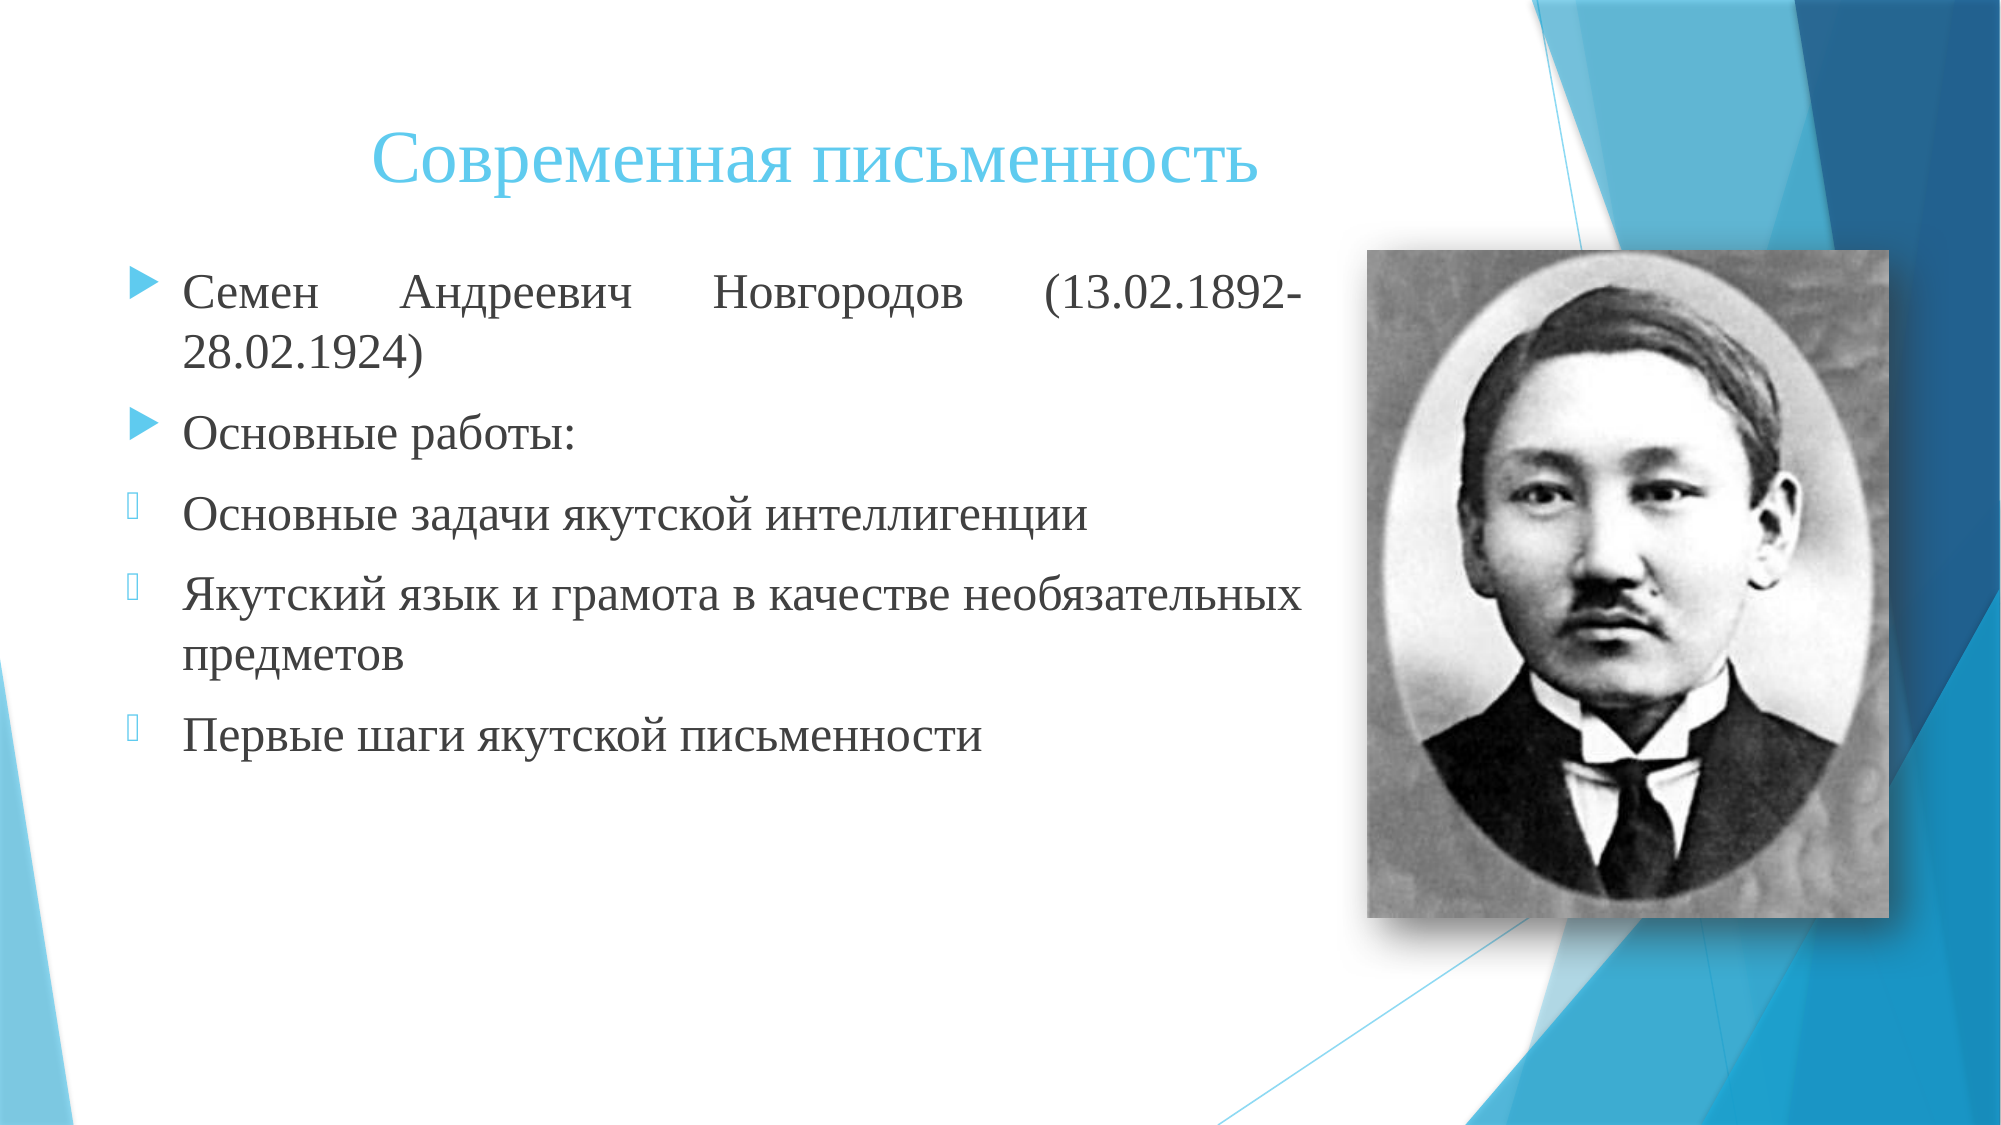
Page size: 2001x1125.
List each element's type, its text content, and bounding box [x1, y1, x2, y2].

picture [1366, 250, 1890, 919]
list Семен Андреевич Новгородов (13.02.1892-28.02.1924) Основные работы: Основные задачи якутской интеллигенции Якутский язык и грамота в качестве необязательных предметов Первые шаги якутской письменности [111, 250, 1318, 991]
title Современная письменность [111, 99, 1522, 217]
